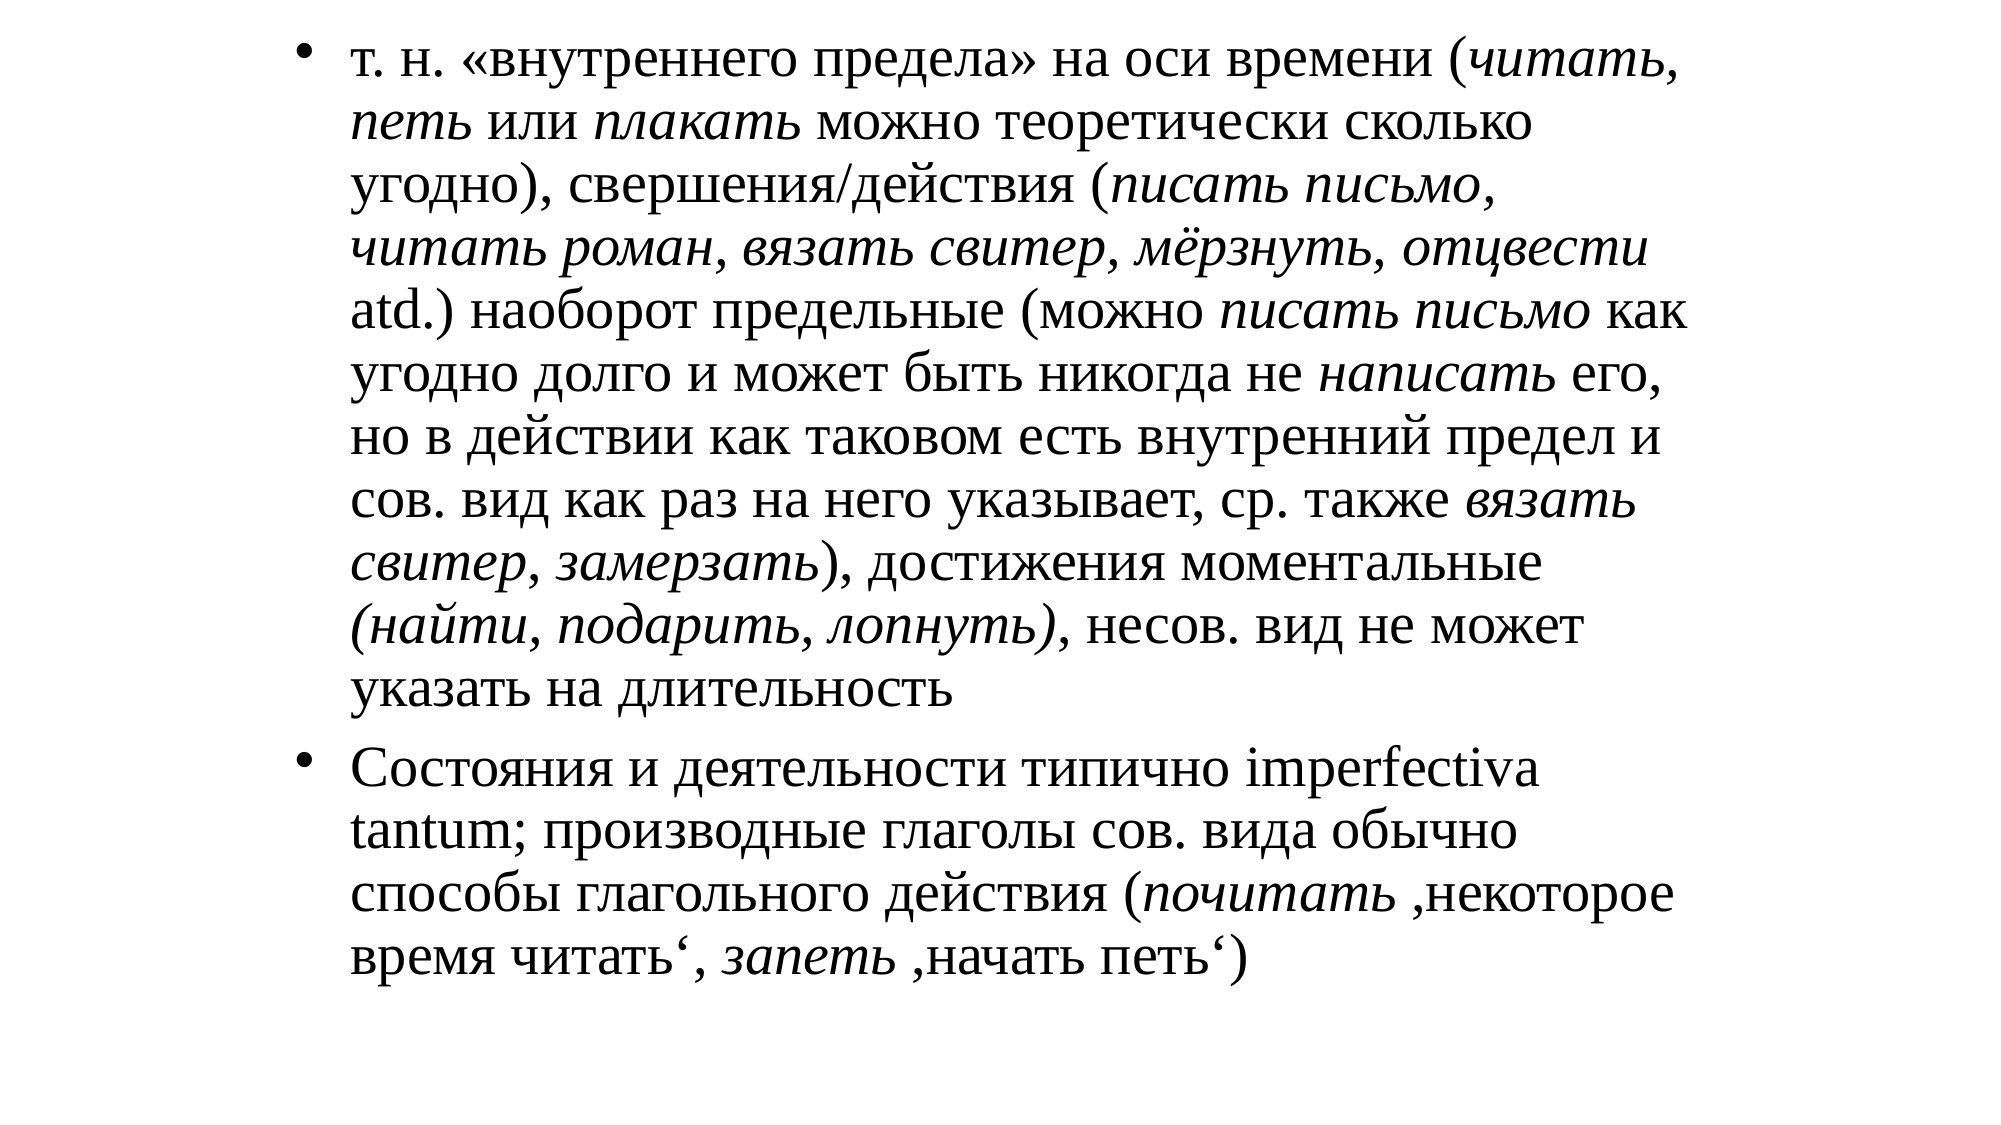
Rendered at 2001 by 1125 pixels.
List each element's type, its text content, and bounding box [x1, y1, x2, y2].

list т. н. «внутреннего предела» на оси времени (читать, петь или плакать можно теоретически сколько угодно), свершения/действия (писать письмо, читать роман, вязать свитер, мёрзнуть, отцвести atd.) наоборот предельные (можно писать письмо как угодно долго и может быть никогда не написать его, но в действии как таковом есть внутренний предел и сов. вид как раз на него указывает, ср. также вязать свитер, замерзать), достижения моментальные (найти, подарить, лопнуть), несов. вид не может указать на длительность Состояния и деятельности типично imperfectiva tantum; производные глаголы сов. вида обычно способы глагольного действия (почитать ,некоторое время читать‘, запеть ,начать петь‘) [279, 19, 1721, 1106]
